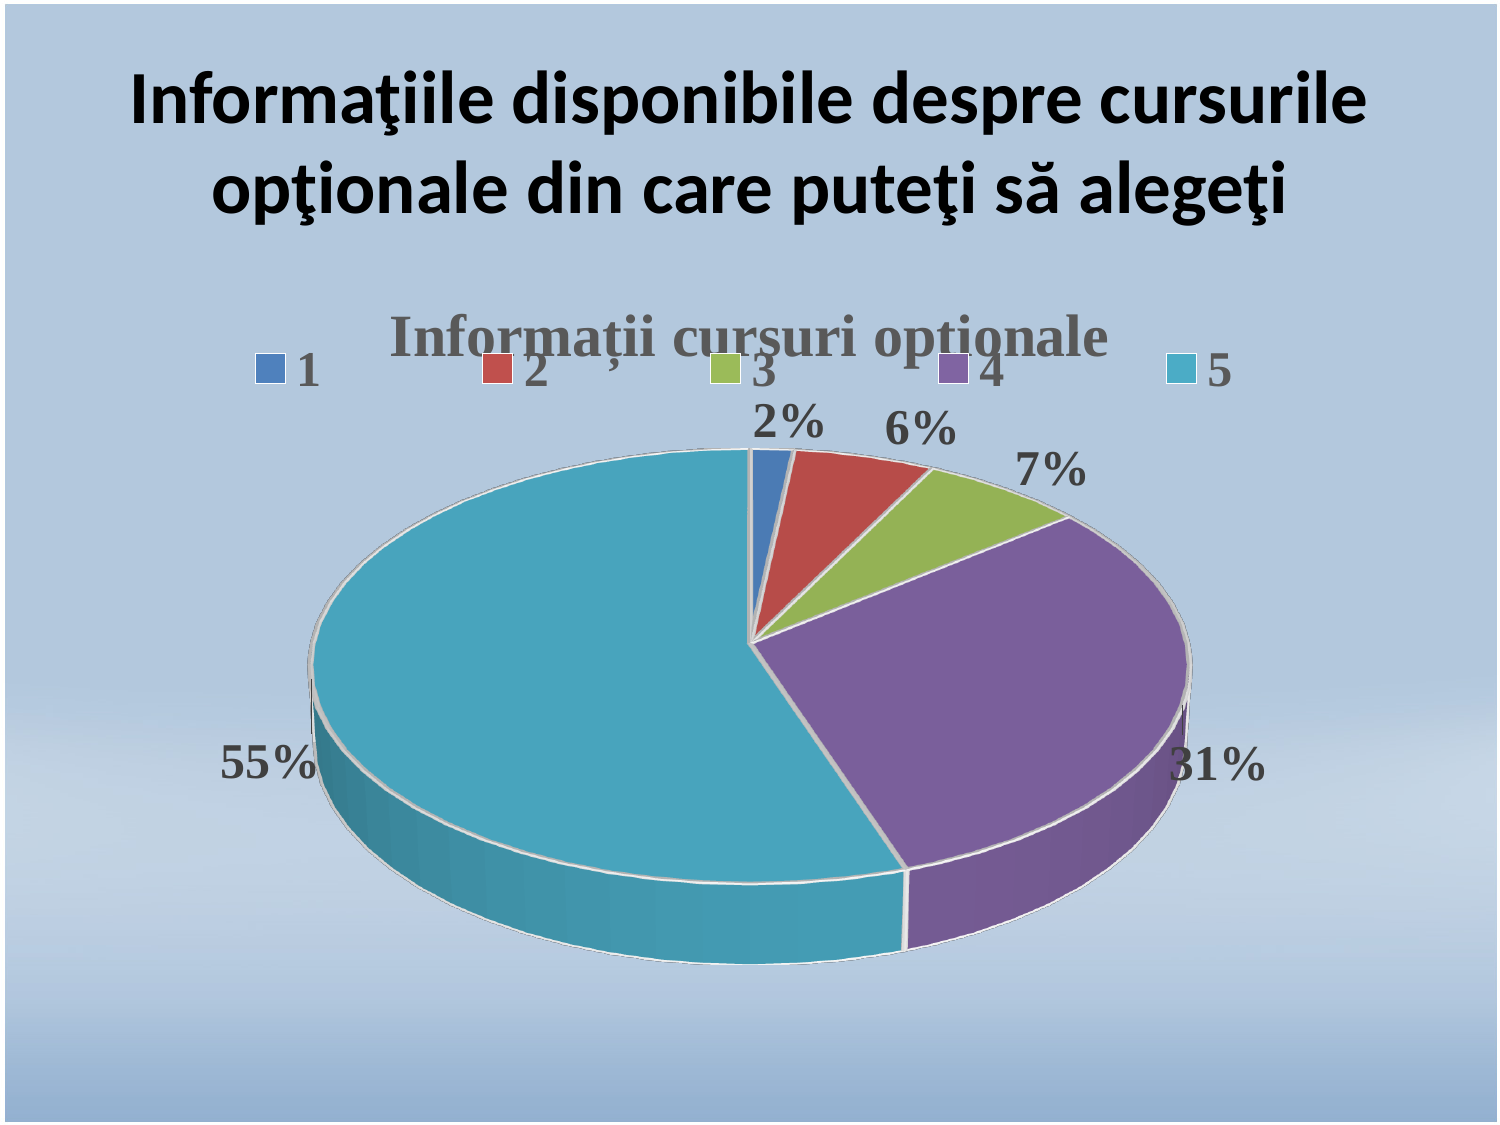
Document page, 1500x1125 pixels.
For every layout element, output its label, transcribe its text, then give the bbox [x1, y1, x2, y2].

chart [74, 262, 1426, 1006]
picture [0, 0, 1500, 1125]
title Informaţiile disponibile despre cursurile opţionale din care puteţi să alegeţi [75, 45, 1425, 233]
